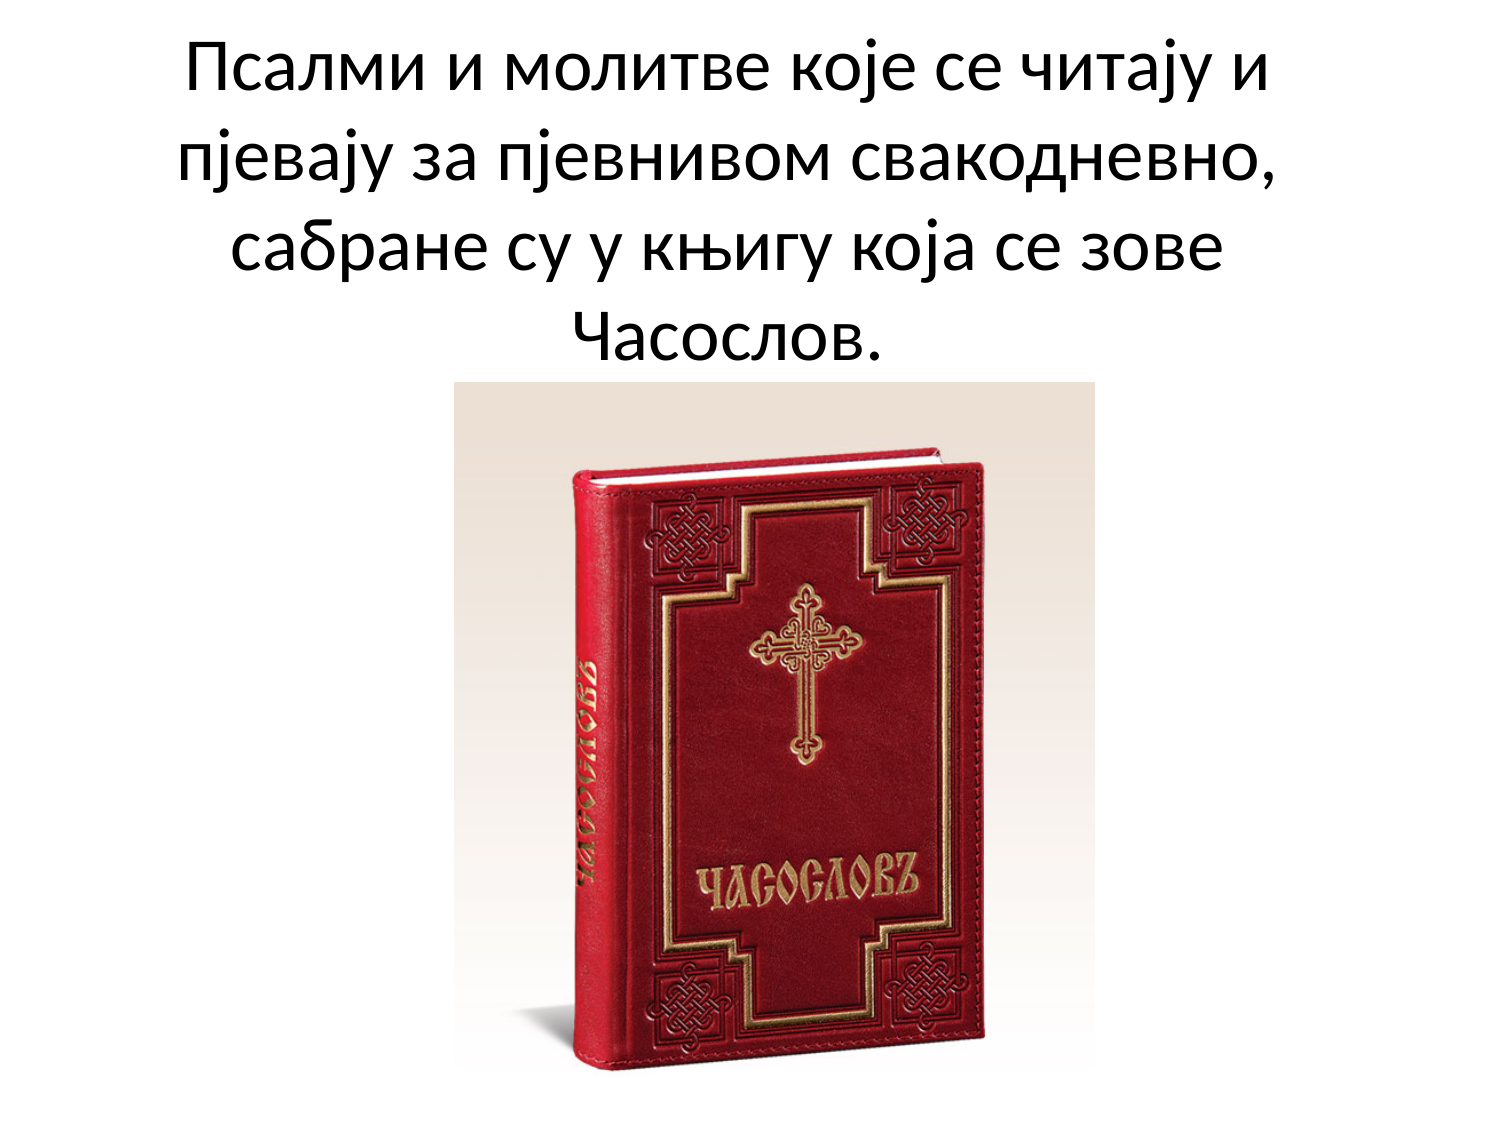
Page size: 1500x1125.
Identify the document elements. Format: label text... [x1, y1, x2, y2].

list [454, 382, 1095, 1125]
title Псалми и молитве које се читају и пјевају за пјевнивом свакодневно, сабране су у књигу која се зове Часослов. [53, 101, 1404, 290]
